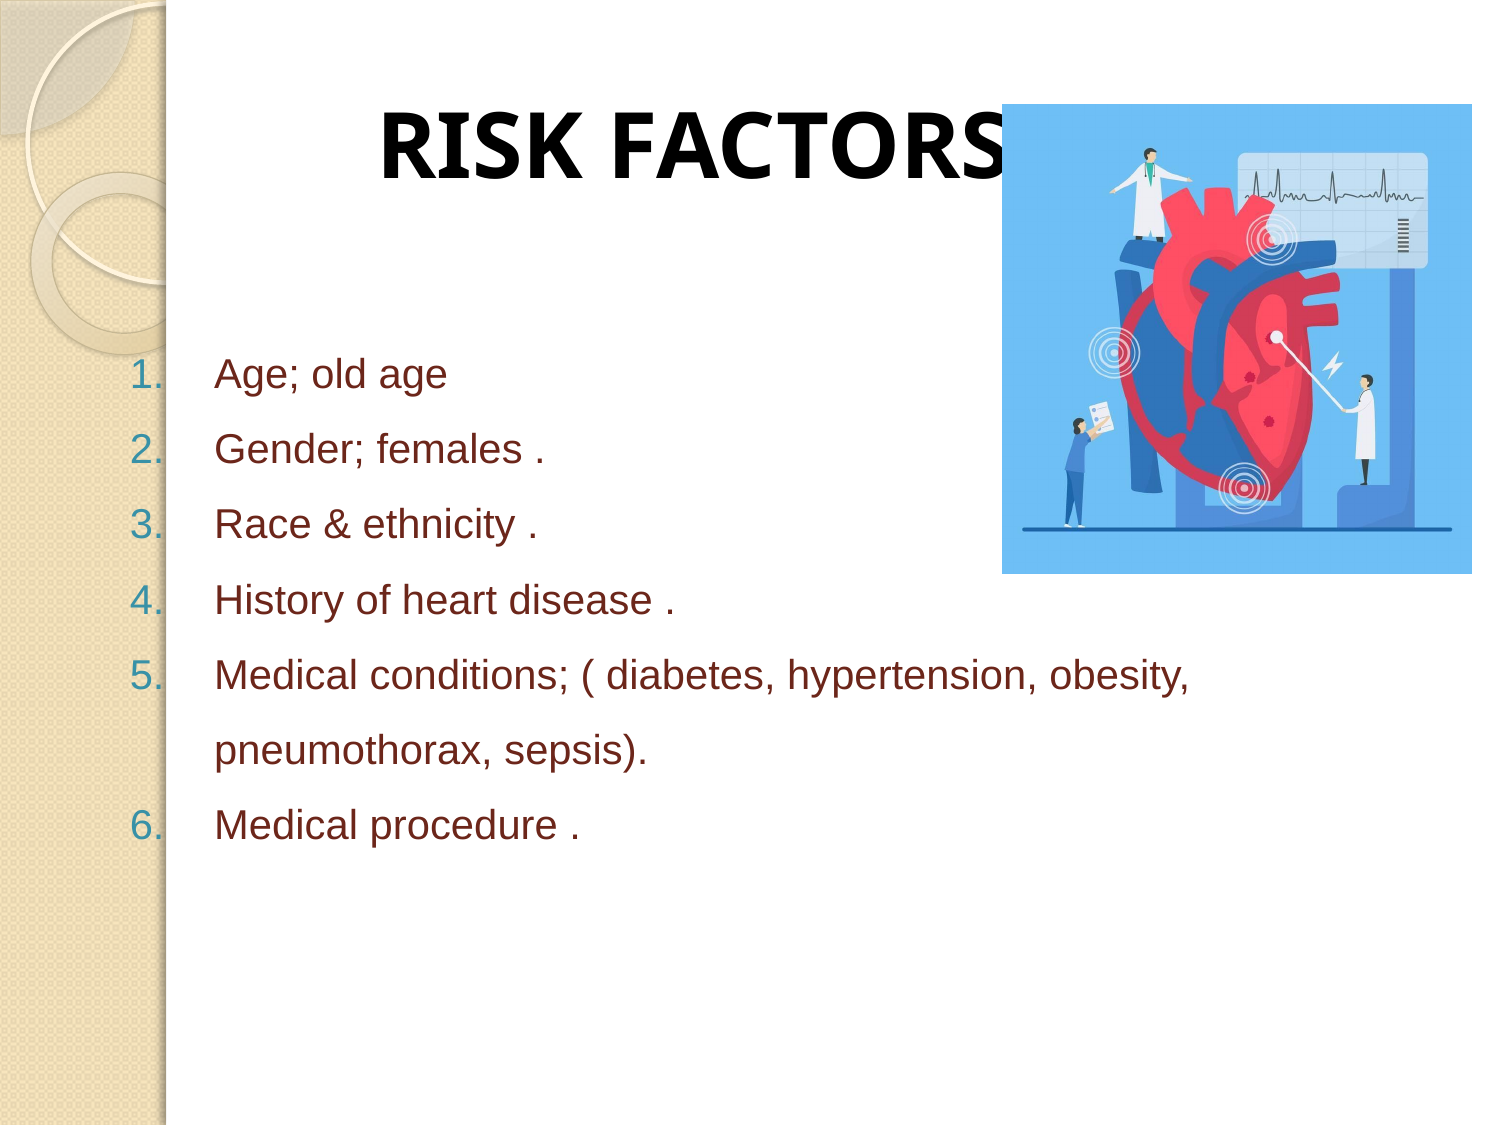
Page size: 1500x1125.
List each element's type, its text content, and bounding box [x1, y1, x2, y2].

title RISK FACTORS [76, 54, 1311, 230]
picture [1002, 103, 1473, 574]
list Age; old age Gender; females . Race & ethnicity . History of heart disease . Medical conditions; ( diabetes, hypertension, obesity, pneumothorax, sepsis). Medical procedure . [64, 314, 1300, 1125]
